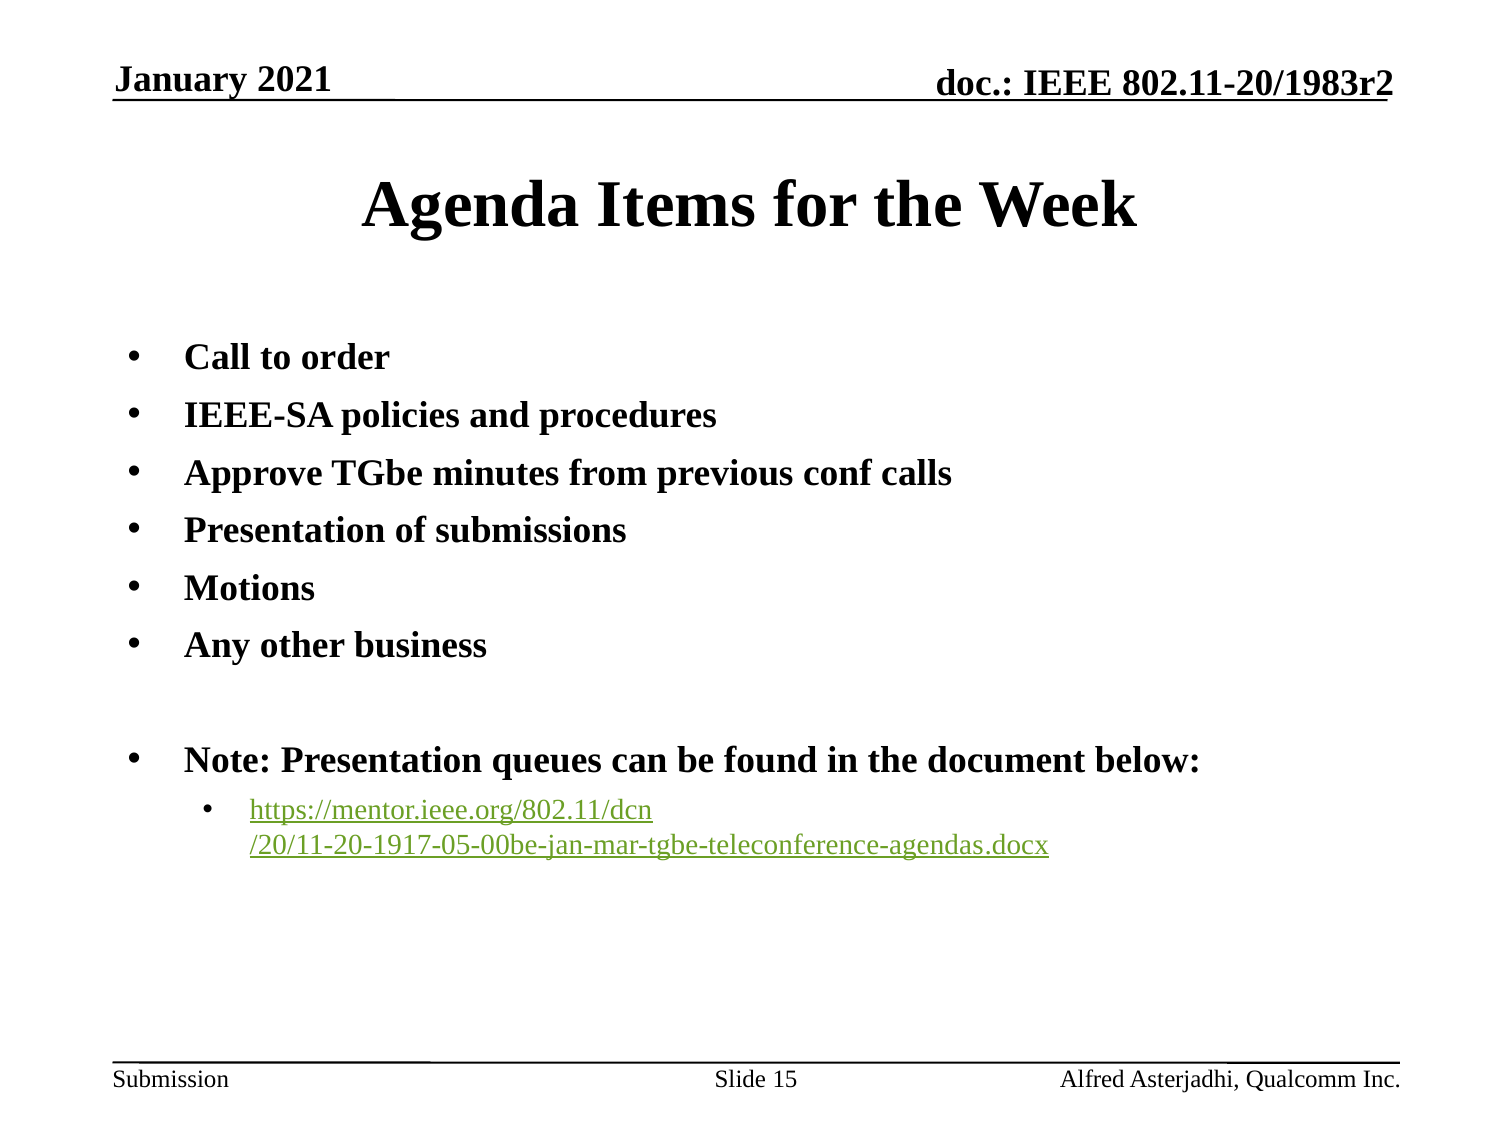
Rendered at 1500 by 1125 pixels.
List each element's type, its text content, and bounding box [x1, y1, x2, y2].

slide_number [114, 54, 493, 100]
list Call to order IEEE-SA policies and procedures Approve TGbe minutes from previous conf calls Presentation of submissions Motions Any other business Note: Presentation queues can be found in the document below: https://mentor.ieee.org/802.11/dcn/20/11-20-1917-05-00be-jan-mar-tgbe-teleconference-agendas.docx [112, 324, 1388, 1000]
footer Alfred Asterjadhi, Qualcomm Inc. [878, 1061, 1402, 1093]
title Agenda Items for the Week [112, 112, 1388, 288]
slide_number Slide 15 [712, 1061, 800, 1123]
